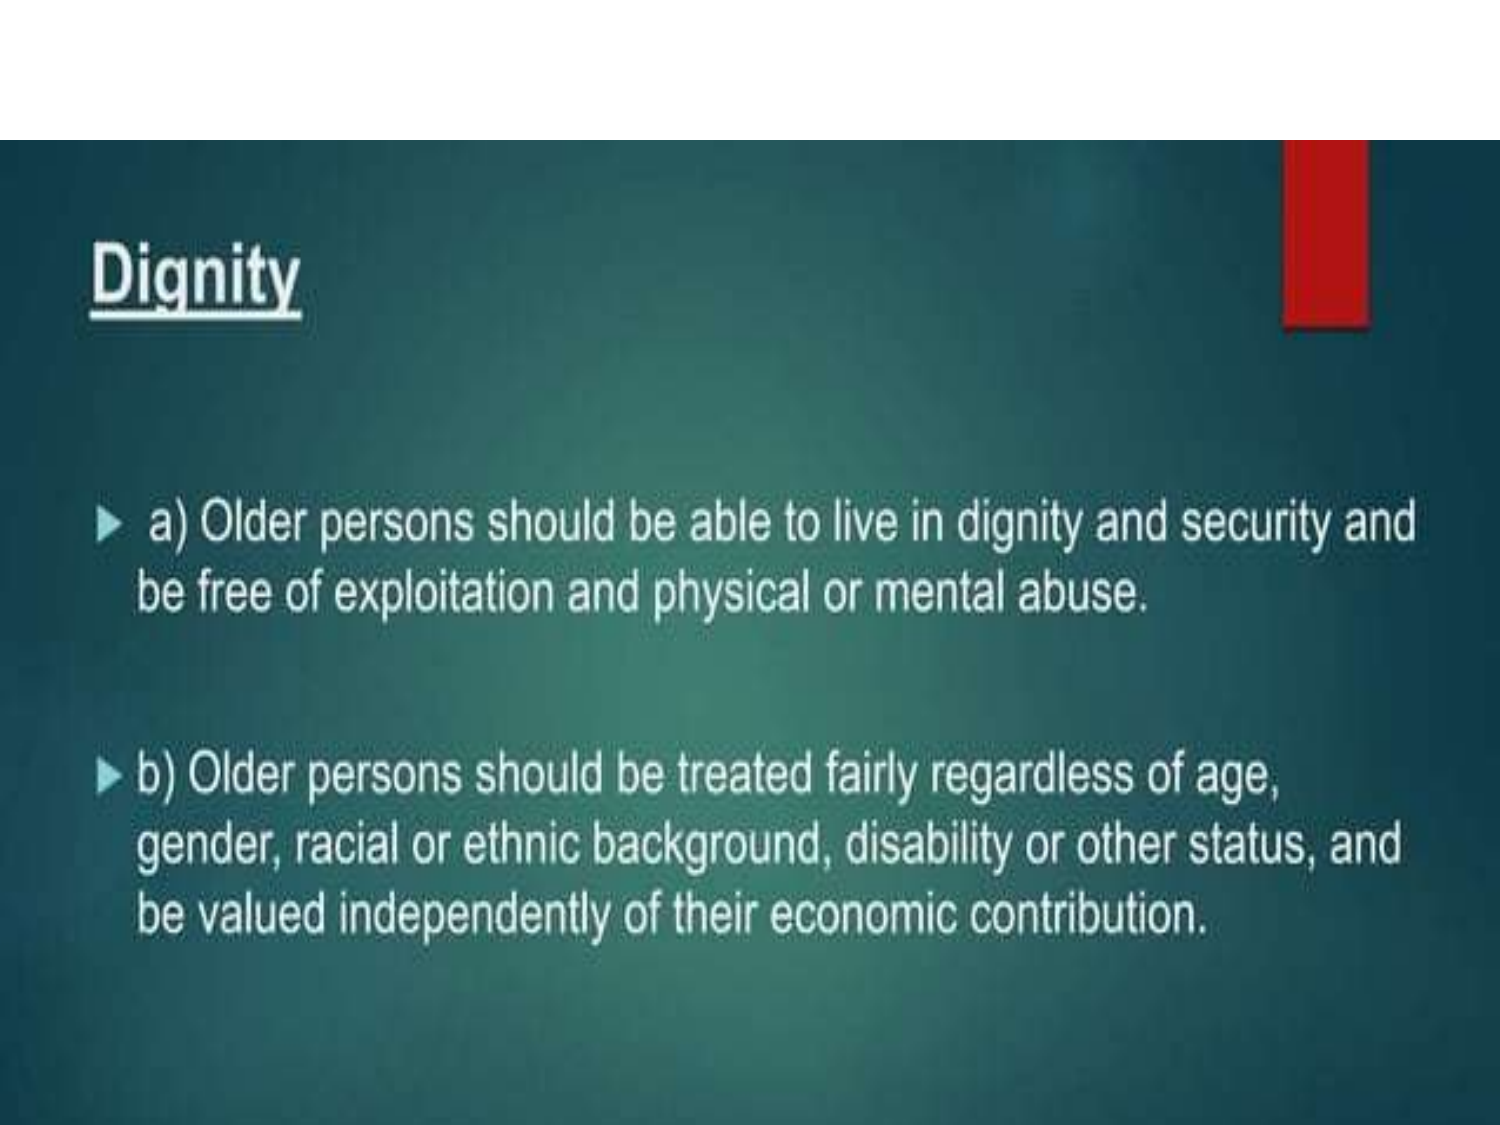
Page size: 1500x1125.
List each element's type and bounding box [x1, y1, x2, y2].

picture [0, 139, 1500, 1125]
